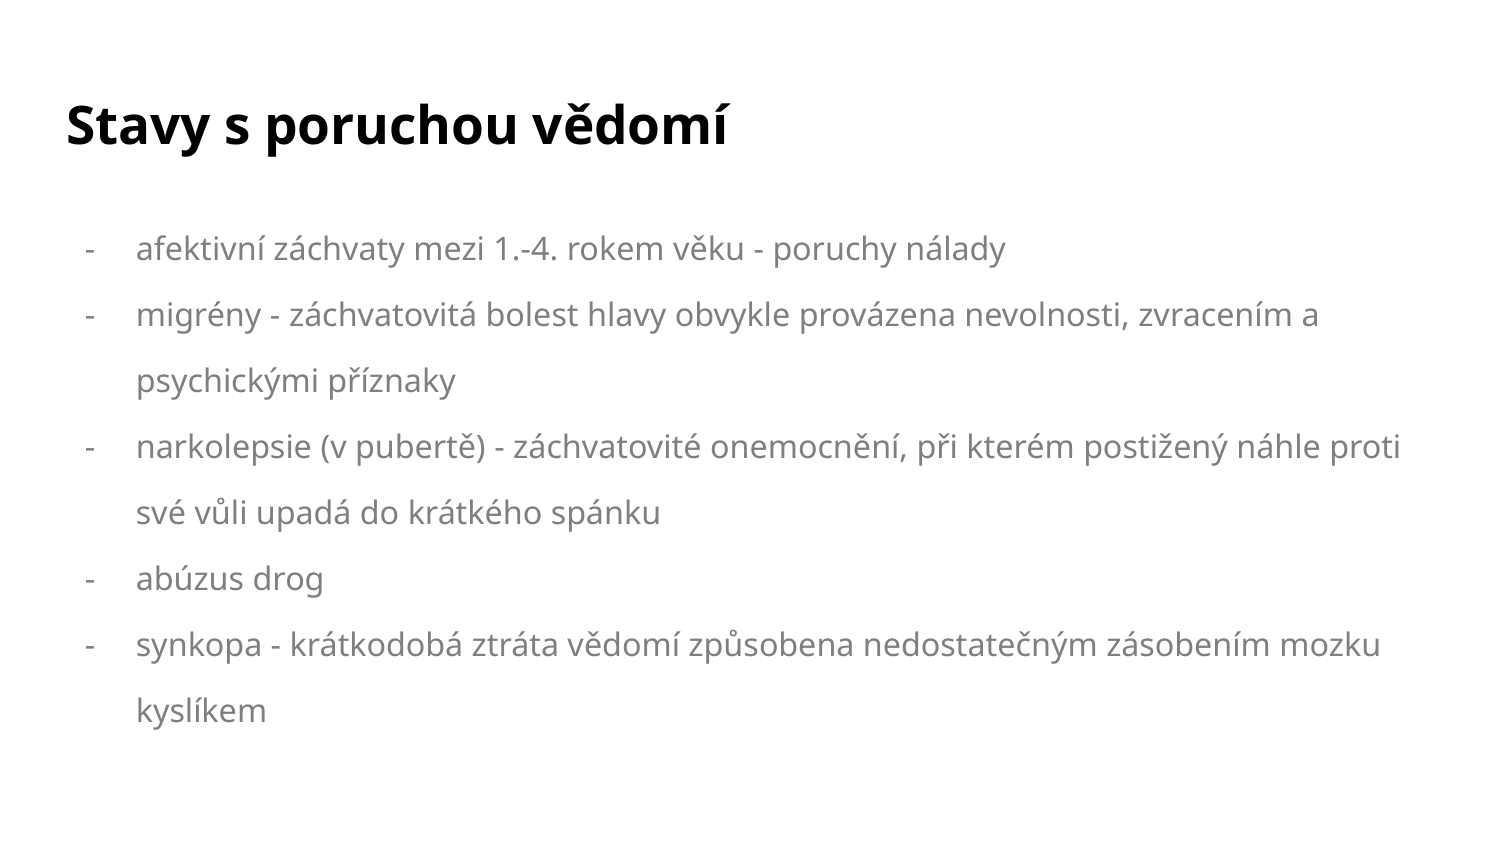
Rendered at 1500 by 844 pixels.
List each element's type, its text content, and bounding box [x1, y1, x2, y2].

title Stavy s poruchou vědomí [51, 72, 1449, 176]
list afektivní záchvaty mezi 1.-4. rokem věku - poruchy nálady migrény - záchvatovitá bolest hlavy obvykle provázena nevolnosti, zvracením a psychickými příznaky narkolepsie (v pubertě) - záchvatovité onemocnění, při kterém postižený náhle proti své vůli upadá do krátkého spánku abúzus drog synkopa - krátkodobá ztráta vědomí způsobena nedostatečným zásobením mozku kyslíkem [51, 189, 1449, 750]
